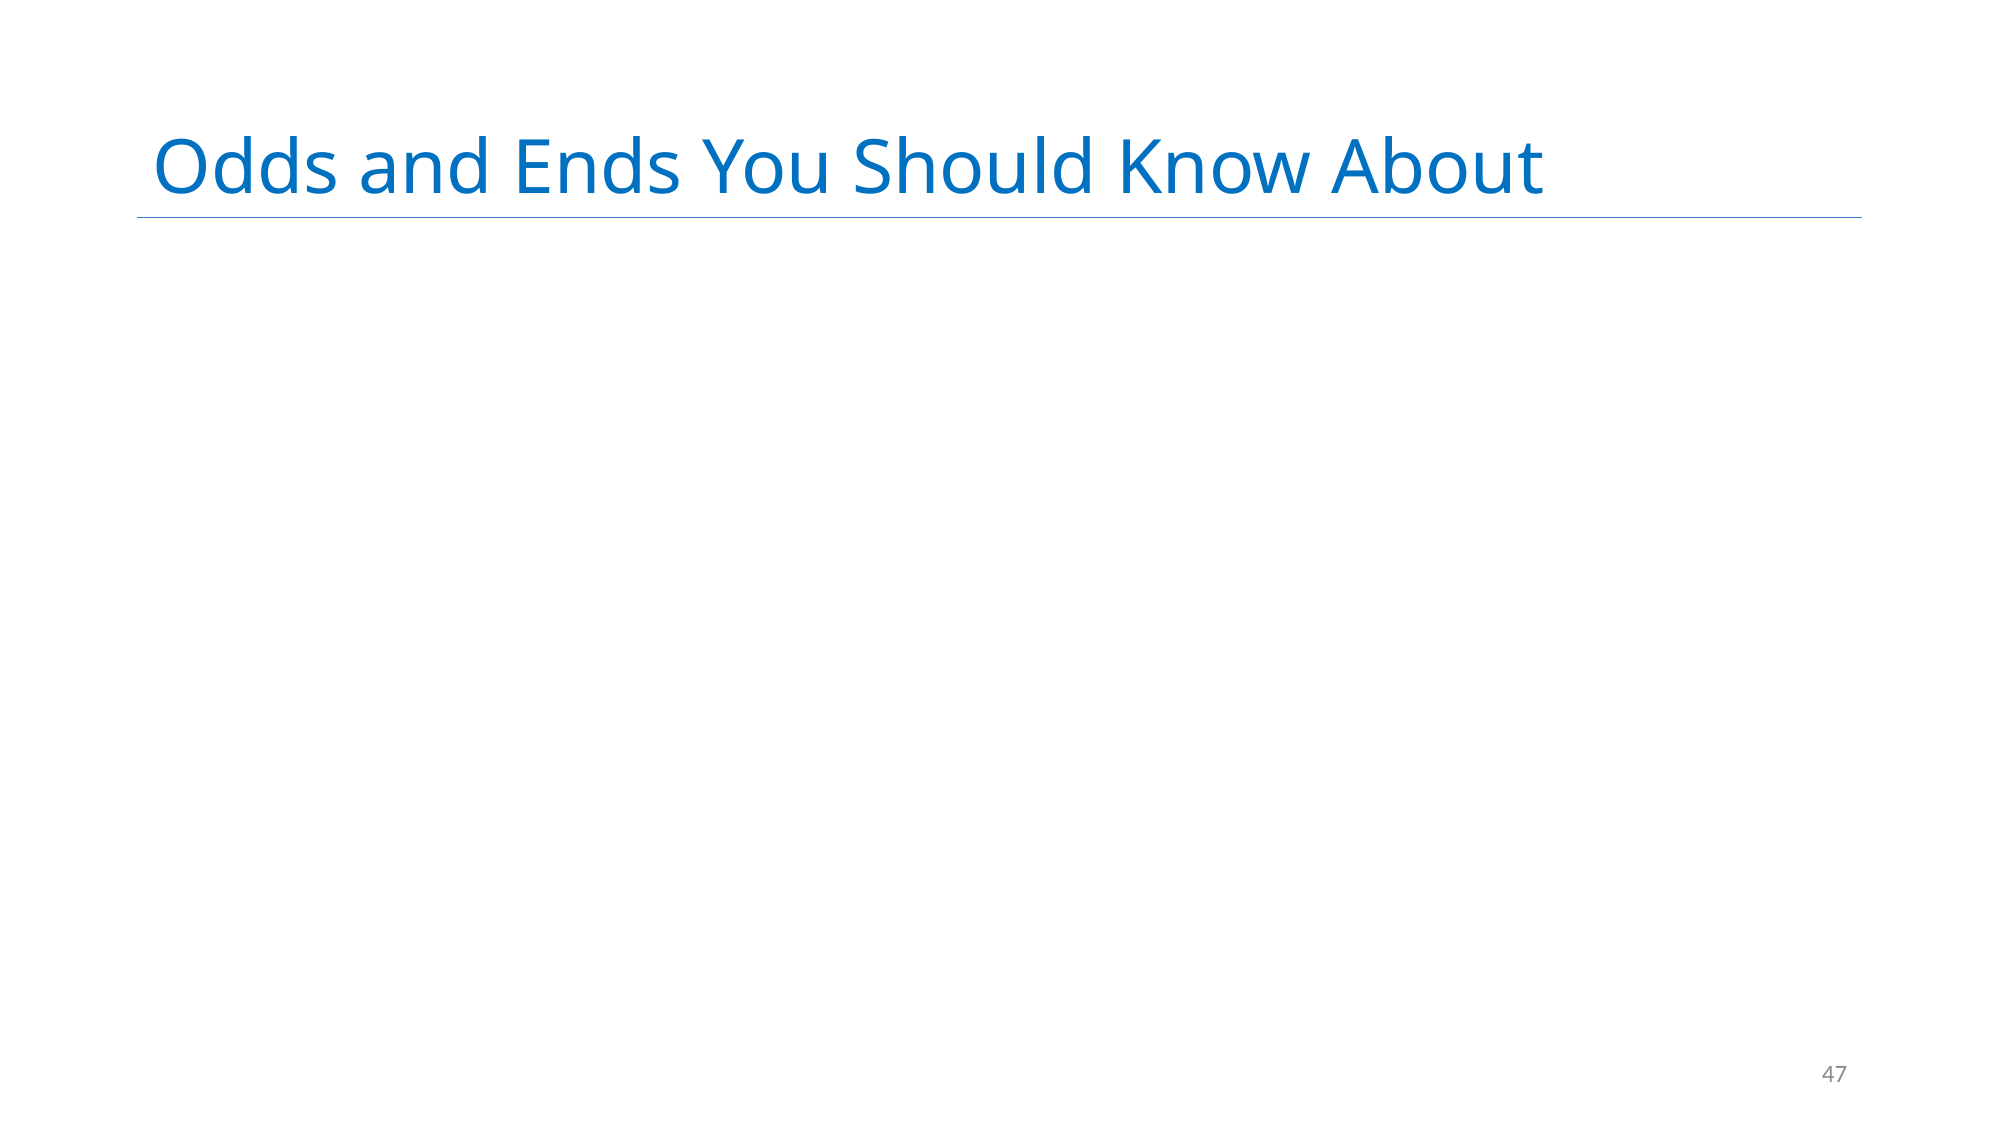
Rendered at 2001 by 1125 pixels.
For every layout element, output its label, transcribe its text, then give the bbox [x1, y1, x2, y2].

slide_number 47 [1412, 1042, 1863, 1103]
title Odds and Ends You Should Know About [137, 0, 1863, 218]
